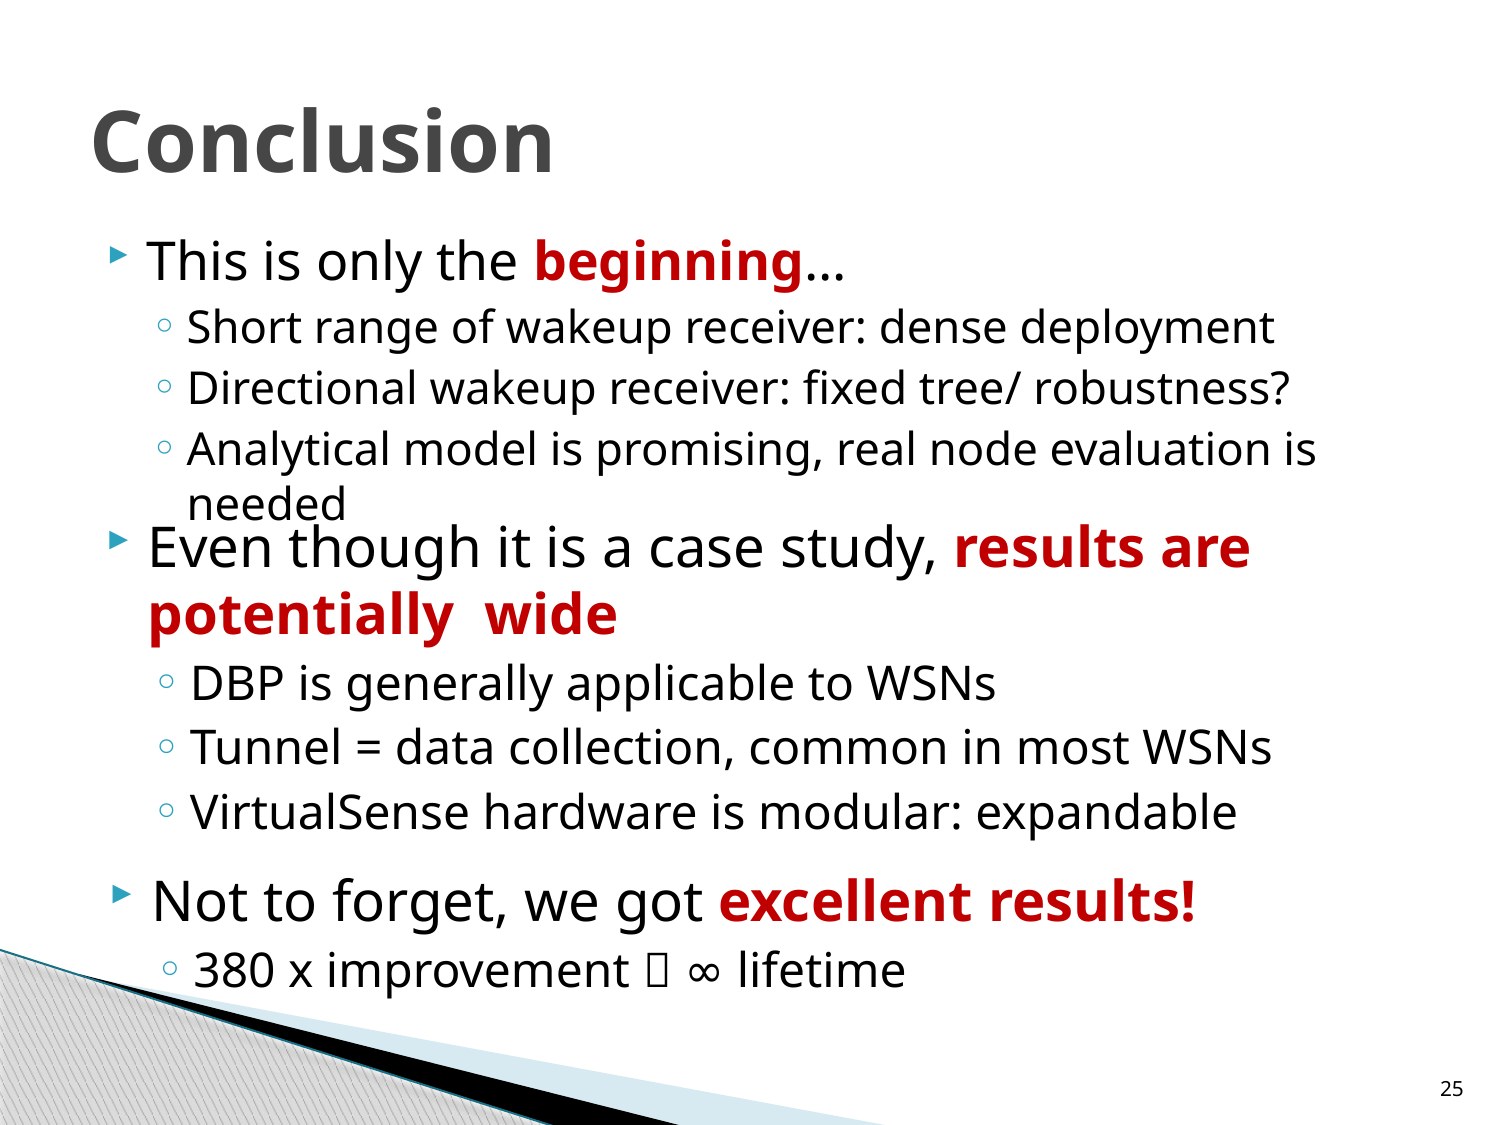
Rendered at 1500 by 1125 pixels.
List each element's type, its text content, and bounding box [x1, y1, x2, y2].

title Conclusion [75, 45, 1425, 233]
list This is only the beginning… Short range of wakeup receiver: dense deployment Directional wakeup receiver: fixed tree/ robustness? Analytical model is promising, real node evaluation is needed [75, 233, 1425, 540]
slide_number 25 [1427, 1051, 1479, 1112]
text_box Not to forget, we got excellent results! 380 x improvement  ∞ lifetime [76, 857, 1427, 1125]
text_box Even though it is a case study, results are potentially wide DBP is generally applicable to WSNs Tunnel = data collection, common in most WSNs VirtualSense hardware is modular: expandable [73, 503, 1424, 875]
